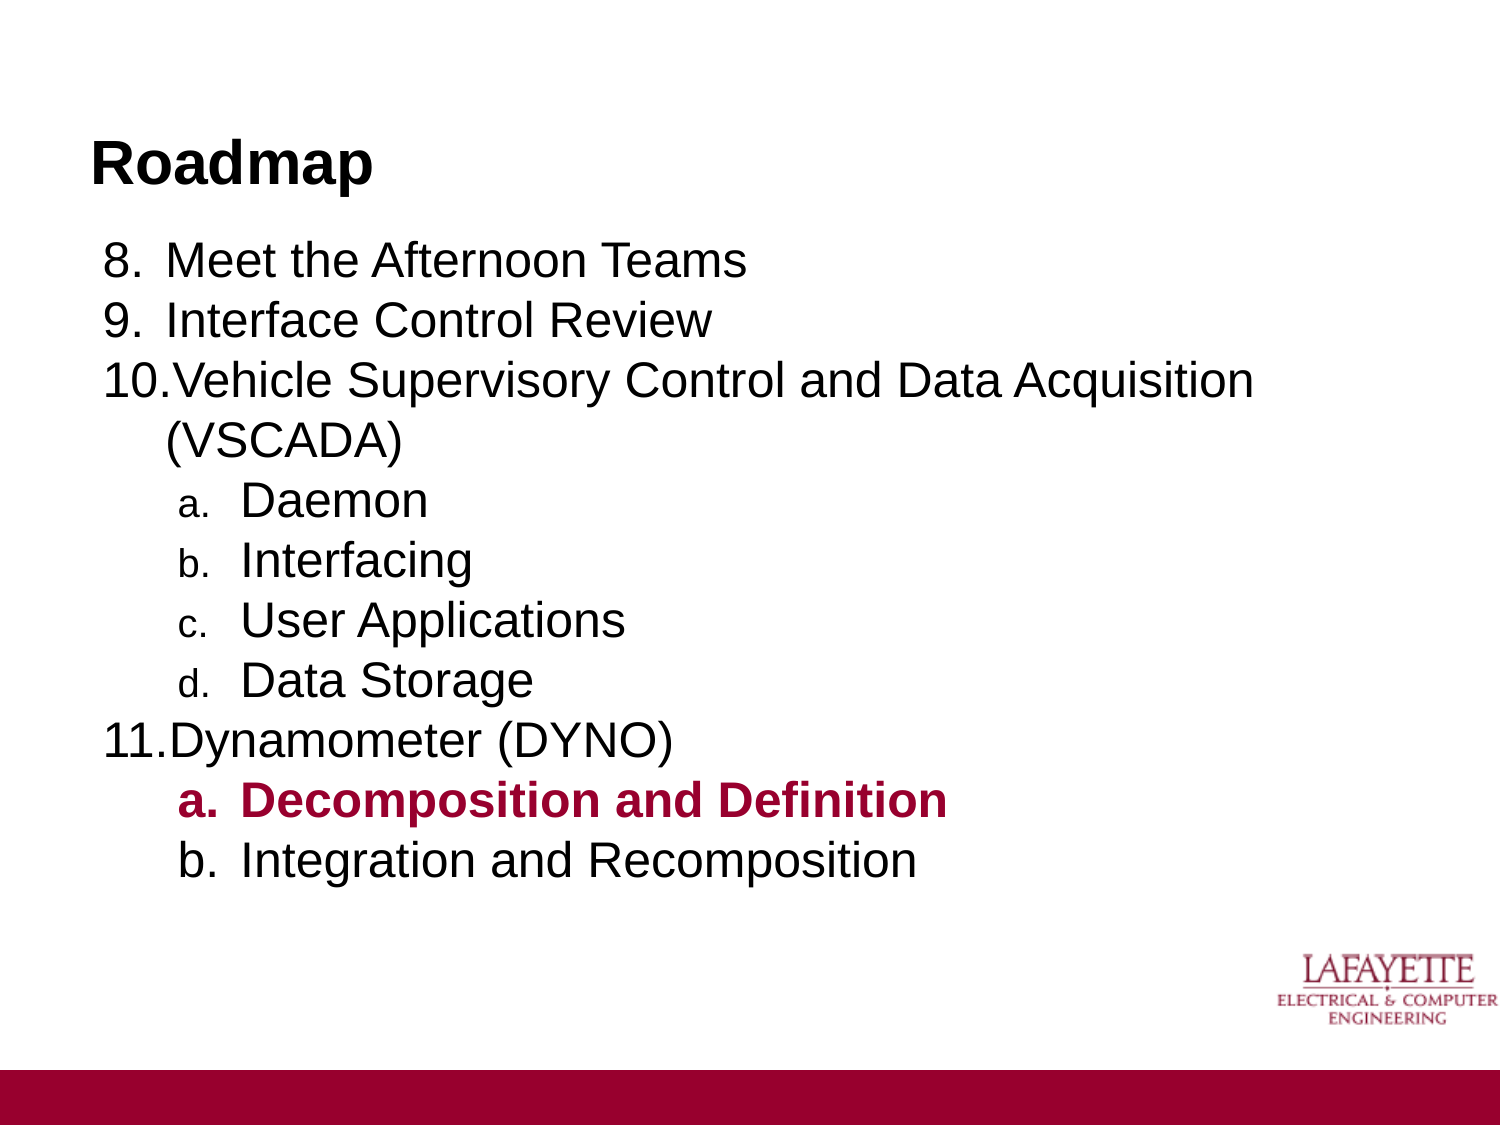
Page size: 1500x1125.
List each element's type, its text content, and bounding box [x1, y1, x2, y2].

picture [1426, 926, 1500, 1027]
list Meet the Afternoon Teams Interface Control Review Vehicle Supervisory Control and Data Acquisition (VSCADA) Daemon Interfacing User Applications Data Storage Dynamometer (DYNO) Decomposition and Definition Integration and Recomposition [75, 212, 1426, 1028]
title Roadmap [75, 45, 1425, 212]
